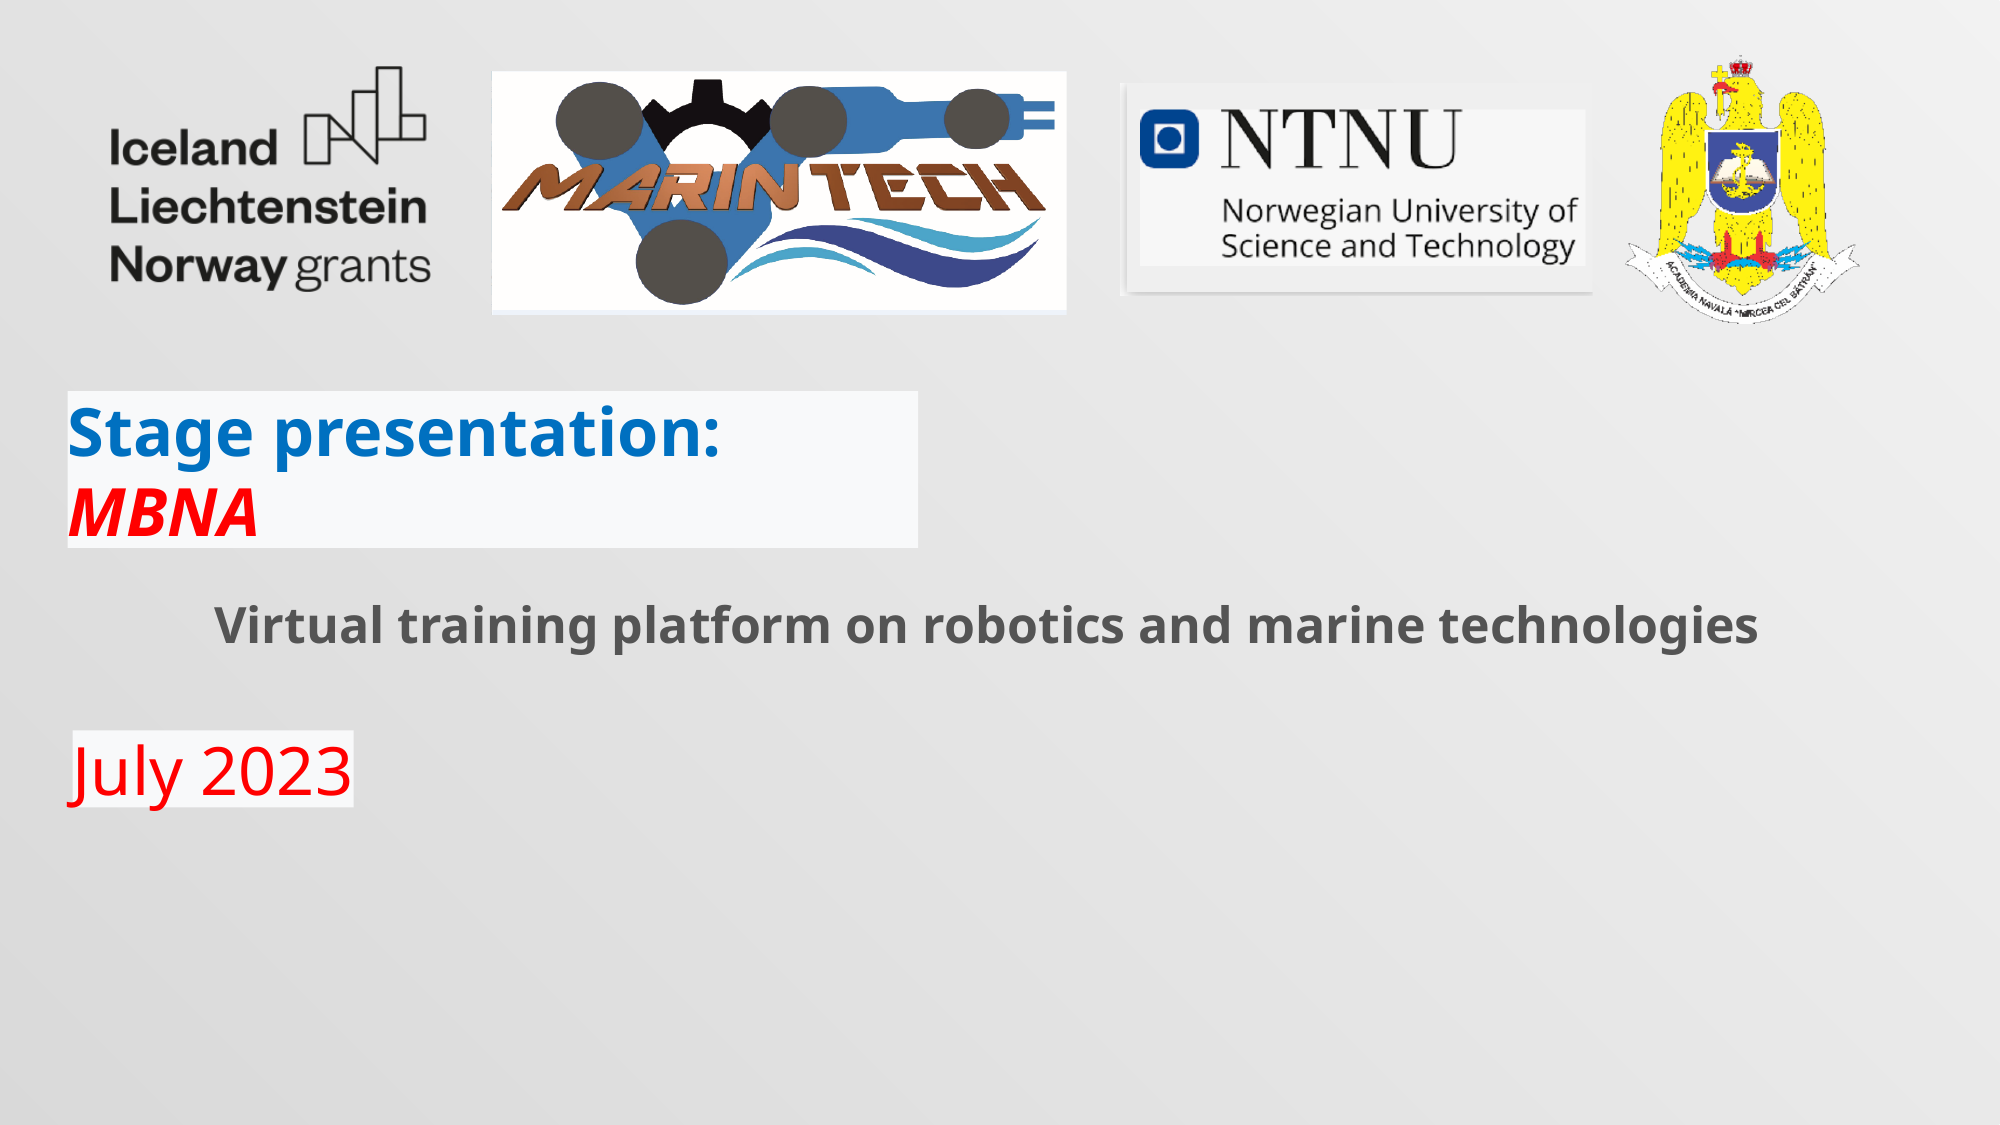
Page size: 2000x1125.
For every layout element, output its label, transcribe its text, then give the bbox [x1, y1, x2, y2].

text_box Stage presentation: MBNA [67, 391, 919, 548]
picture [1624, 54, 1860, 324]
picture [1120, 83, 1593, 296]
picture [491, 71, 1067, 315]
text_box July 2023 [72, 730, 354, 808]
picture [108, 66, 432, 293]
text_box Virtual training platform on robotics and marine technologies [66, 586, 1908, 662]
